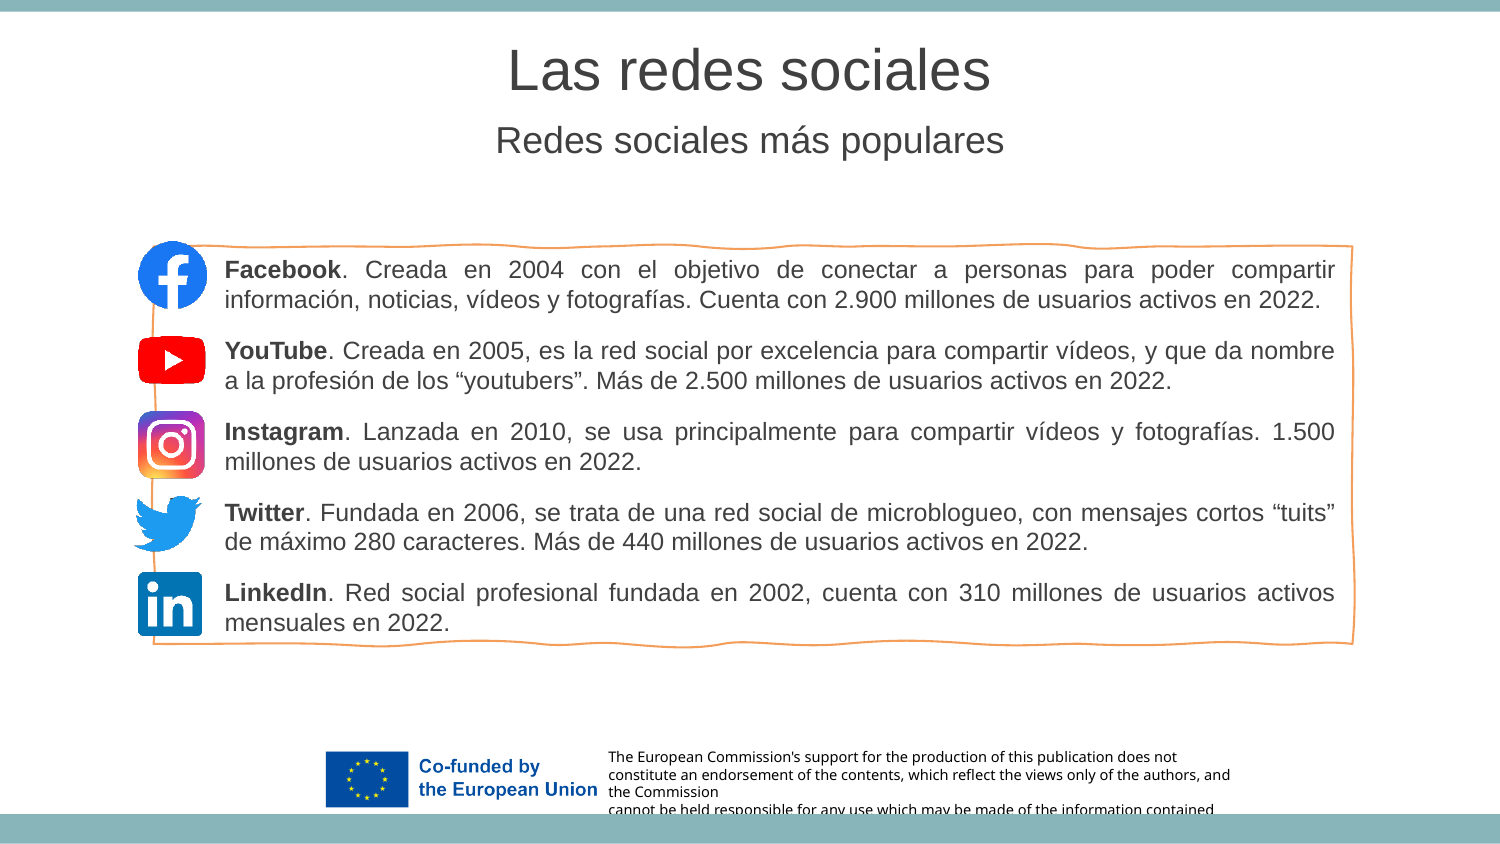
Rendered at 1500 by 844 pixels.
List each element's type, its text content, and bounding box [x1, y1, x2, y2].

list Las redes sociales [0, 20, 1500, 114]
picture [322, 748, 618, 811]
picture [137, 410, 206, 479]
picture [133, 495, 202, 552]
picture [138, 240, 207, 309]
text_box Facebook. Creada en 2004 con el objetivo de conectar a personas para poder compartir información, noticias, vídeos y fotografías. Cuenta con 2.900 millones de usuarios activos en 2022. YouTube. Creada en 2005, es la red social por excelencia para compartir vídeos, y que da nombre a la profesión de los “youtubers”. Más de 2.500 millones de usuarios activos en 2022. Instagram. Lanzada en 2010, se usa principalmente para compartir vídeos y fotografías. 1.500 millones de usuarios activos en 2022. Twitter. Fundada en 2006, se trata de una red social de microblogueo, con mensajes cortos “tuits” de máximo 280 caracteres. Más de 440 millones de usuarios activos en 2022. LinkedIn. Red social profesional fundada en 2002, cuenta con 310 millones de usuarios activos mensuales en 2022. [152, 244, 1355, 648]
picture [138, 572, 202, 636]
picture [137, 336, 206, 385]
list Redes sociales más populares [0, 114, 1500, 162]
